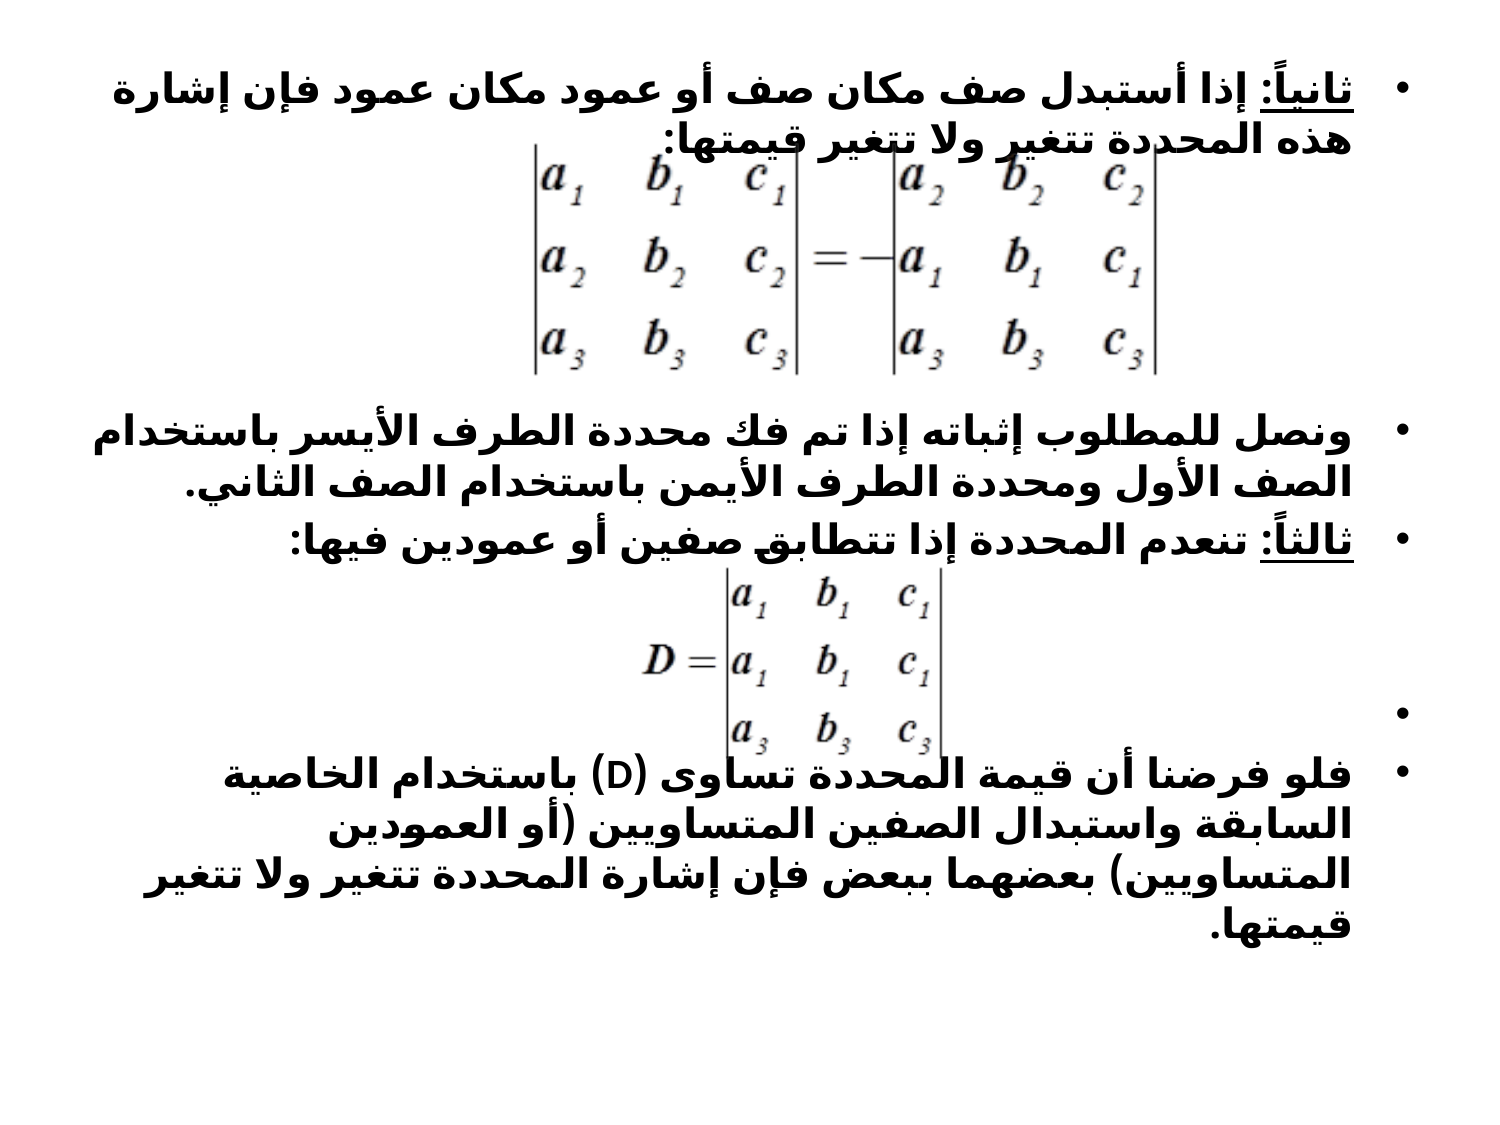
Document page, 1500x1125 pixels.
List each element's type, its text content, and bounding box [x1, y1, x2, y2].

list ثانياً: إذا أستبدل صف مكان صف أو عمود مكان عمود فإن إشارة هذه المحددة تتغير ولا تتغير قيمتها: ونصل للمطلوب إثباته إذا تم فك محددة الطرف الأيسر باستخدام الصف الأول ومحددة الطرف الأيمن باستخدام الصف الثاني. ثالثاً: تنعدم المحددة إذا تتطابق صفين أو عمودين فيها: فلو فرضنا أن قيمة المحددة تساوى (D) باستخدام الخاصية السابقة واستبدال الصفين المتساويين (أو العمودين المتساويين) بعضهما ببعض فإن إشارة المحددة تتغير ولا تتغير قيمتها. [75, 54, 1425, 1005]
picture [638, 562, 951, 768]
picture [525, 136, 1166, 386]
